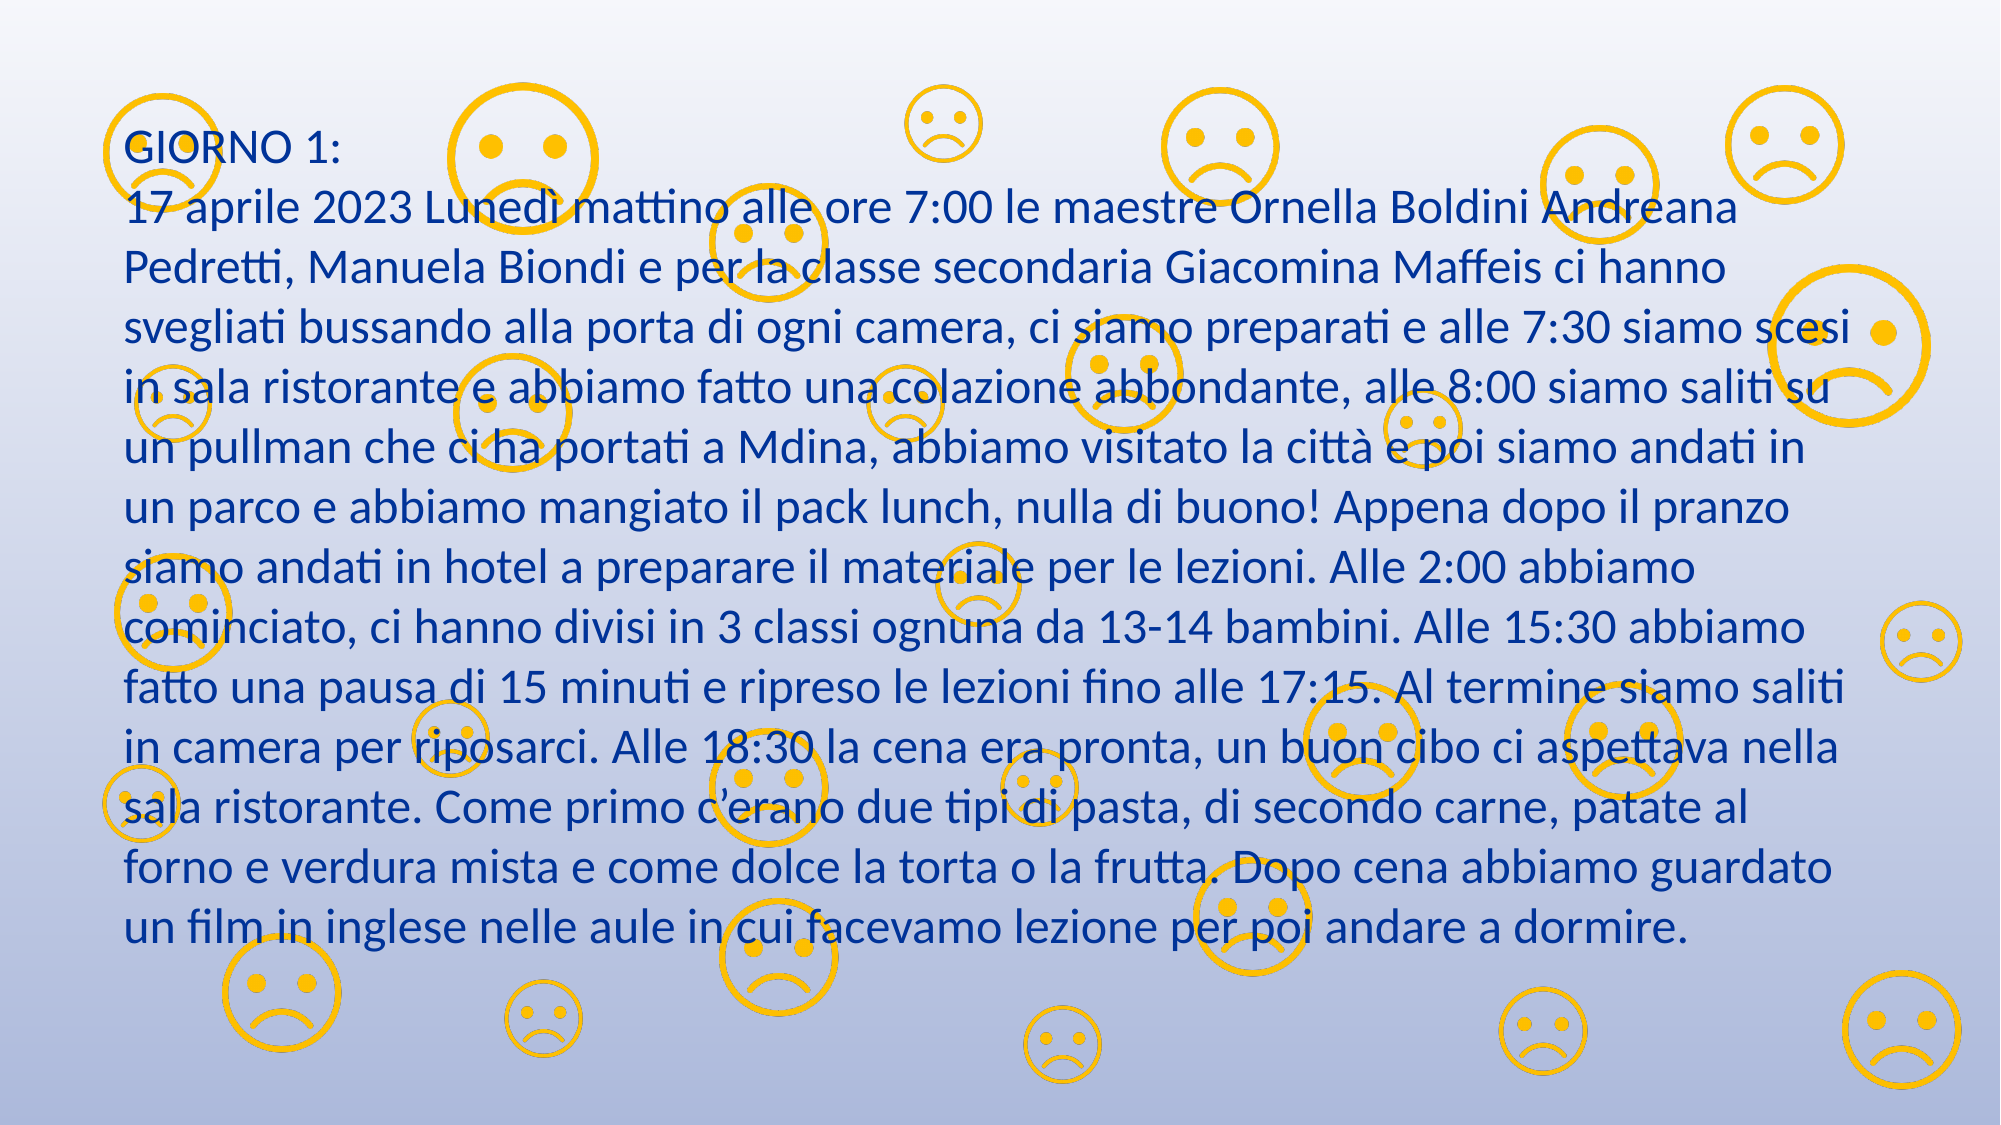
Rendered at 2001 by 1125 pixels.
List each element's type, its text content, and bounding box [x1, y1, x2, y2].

text_box GIORNO 1: 17 aprile 2023 Lunedì mattino alle ore 7:00 le maestre Ornella Boldini Andreana Pedretti, Manuela Biondi e per la classe secondaria Giacomina Maffeis ci hanno svegliati bussando alla porta di ogni camera, ci siamo preparati e alle 7:30 siamo scesi in sala ristorante e abbiamo fatto una colazione abbondante, alle 8:00 siamo saliti su un pullman che ci ha portati a Mdina, abbiamo visitato la città e poi siamo andati in un parco e abbiamo mangiato il pack lunch, nulla di buono! Appena dopo il pranzo siamo andati in hotel a preparare il materiale per le lezioni. Alle 2:00 abbiamo cominciato, ci hanno divisi in 3 classi ognuna da 13-14 bambini. Alle 15:30 abbiamo fatto una pausa di 15 minuti e ripreso le lezioni fino alle 17:15. Al termine siamo saliti in camera per riposarci. Alle 18:30 la cena era pronta, un buon cibo ci aspettava nella sala ristorante. Come primo c’erano due tipi di pasta, di secondo carne, patate al forno e verdura mista e come dolce la torta o la frutta. Dopo cena abbiamo guardato un film in inglese nelle aule in cui facevamo lezione per poi andare a dormire. [108, 106, 1877, 1125]
picture [1373, 378, 1473, 479]
picture [1144, 71, 1295, 222]
picture [1869, 590, 1973, 693]
picture [990, 738, 1089, 837]
picture [703, 882, 854, 1033]
picture [1746, 242, 1952, 449]
picture [401, 689, 500, 788]
picture [1548, 665, 1699, 816]
picture [206, 917, 357, 1068]
picture [1012, 995, 1111, 1094]
picture [856, 354, 955, 453]
picture [1487, 975, 1599, 1087]
picture [1524, 109, 1675, 260]
picture [1048, 298, 1199, 449]
picture [123, 354, 222, 453]
picture [494, 969, 593, 1068]
picture [1287, 666, 1438, 817]
picture [97, 537, 248, 688]
picture [894, 74, 993, 173]
picture [92, 754, 191, 853]
picture [437, 337, 588, 488]
picture [693, 167, 844, 318]
picture [1177, 841, 1328, 992]
picture [87, 77, 238, 228]
picture [1826, 954, 1977, 1105]
picture [924, 530, 1033, 638]
picture [1709, 69, 1860, 220]
picture [427, 62, 619, 255]
picture [693, 712, 844, 863]
